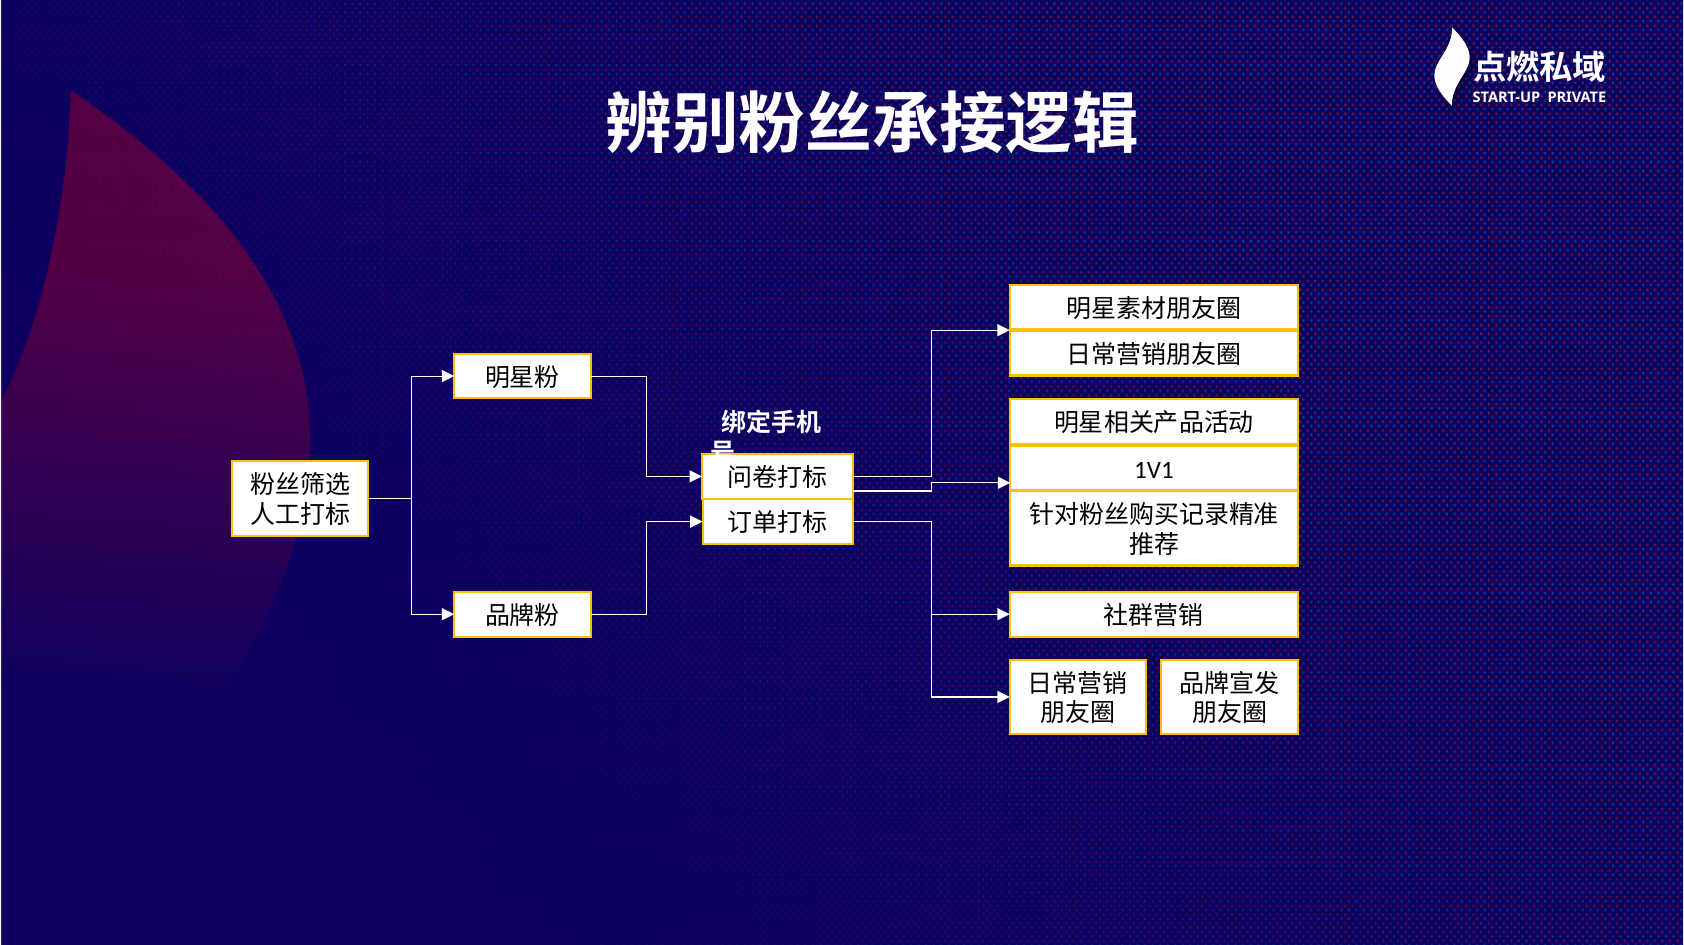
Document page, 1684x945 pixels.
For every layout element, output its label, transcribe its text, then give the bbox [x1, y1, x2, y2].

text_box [852, 330, 1010, 477]
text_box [590, 521, 703, 615]
text_box 绑定手机号 [702, 398, 852, 474]
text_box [852, 521, 1010, 615]
picture [0, 0, 1684, 945]
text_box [852, 482, 1011, 492]
text_box 1V1 [1009, 445, 1299, 490]
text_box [368, 376, 455, 499]
text_box 日常营销朋友圈 [1009, 659, 1147, 735]
text_box 明星素材朋友圈 [1009, 284, 1299, 330]
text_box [368, 499, 455, 615]
text_box 辨别粉丝承接逻辑 [590, 73, 1164, 169]
text_box 明星相关产品活动 [1010, 398, 1299, 445]
text_box 品牌宣发朋友圈 [1160, 659, 1299, 735]
text_box 日常营销朋友圈 [1010, 330, 1299, 377]
text_box 粉丝筛选 人工打标 [231, 460, 368, 537]
text_box 品牌粉 [453, 591, 592, 638]
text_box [590, 376, 702, 477]
text_box 订单打标 [702, 498, 854, 545]
text_box 社群营销 [1010, 591, 1299, 638]
text_box 明星粉 [453, 353, 592, 399]
text_box 问卷打标 [701, 474, 854, 500]
text_box 针对粉丝购买记录精准推荐 [1009, 490, 1299, 567]
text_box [852, 615, 1010, 698]
